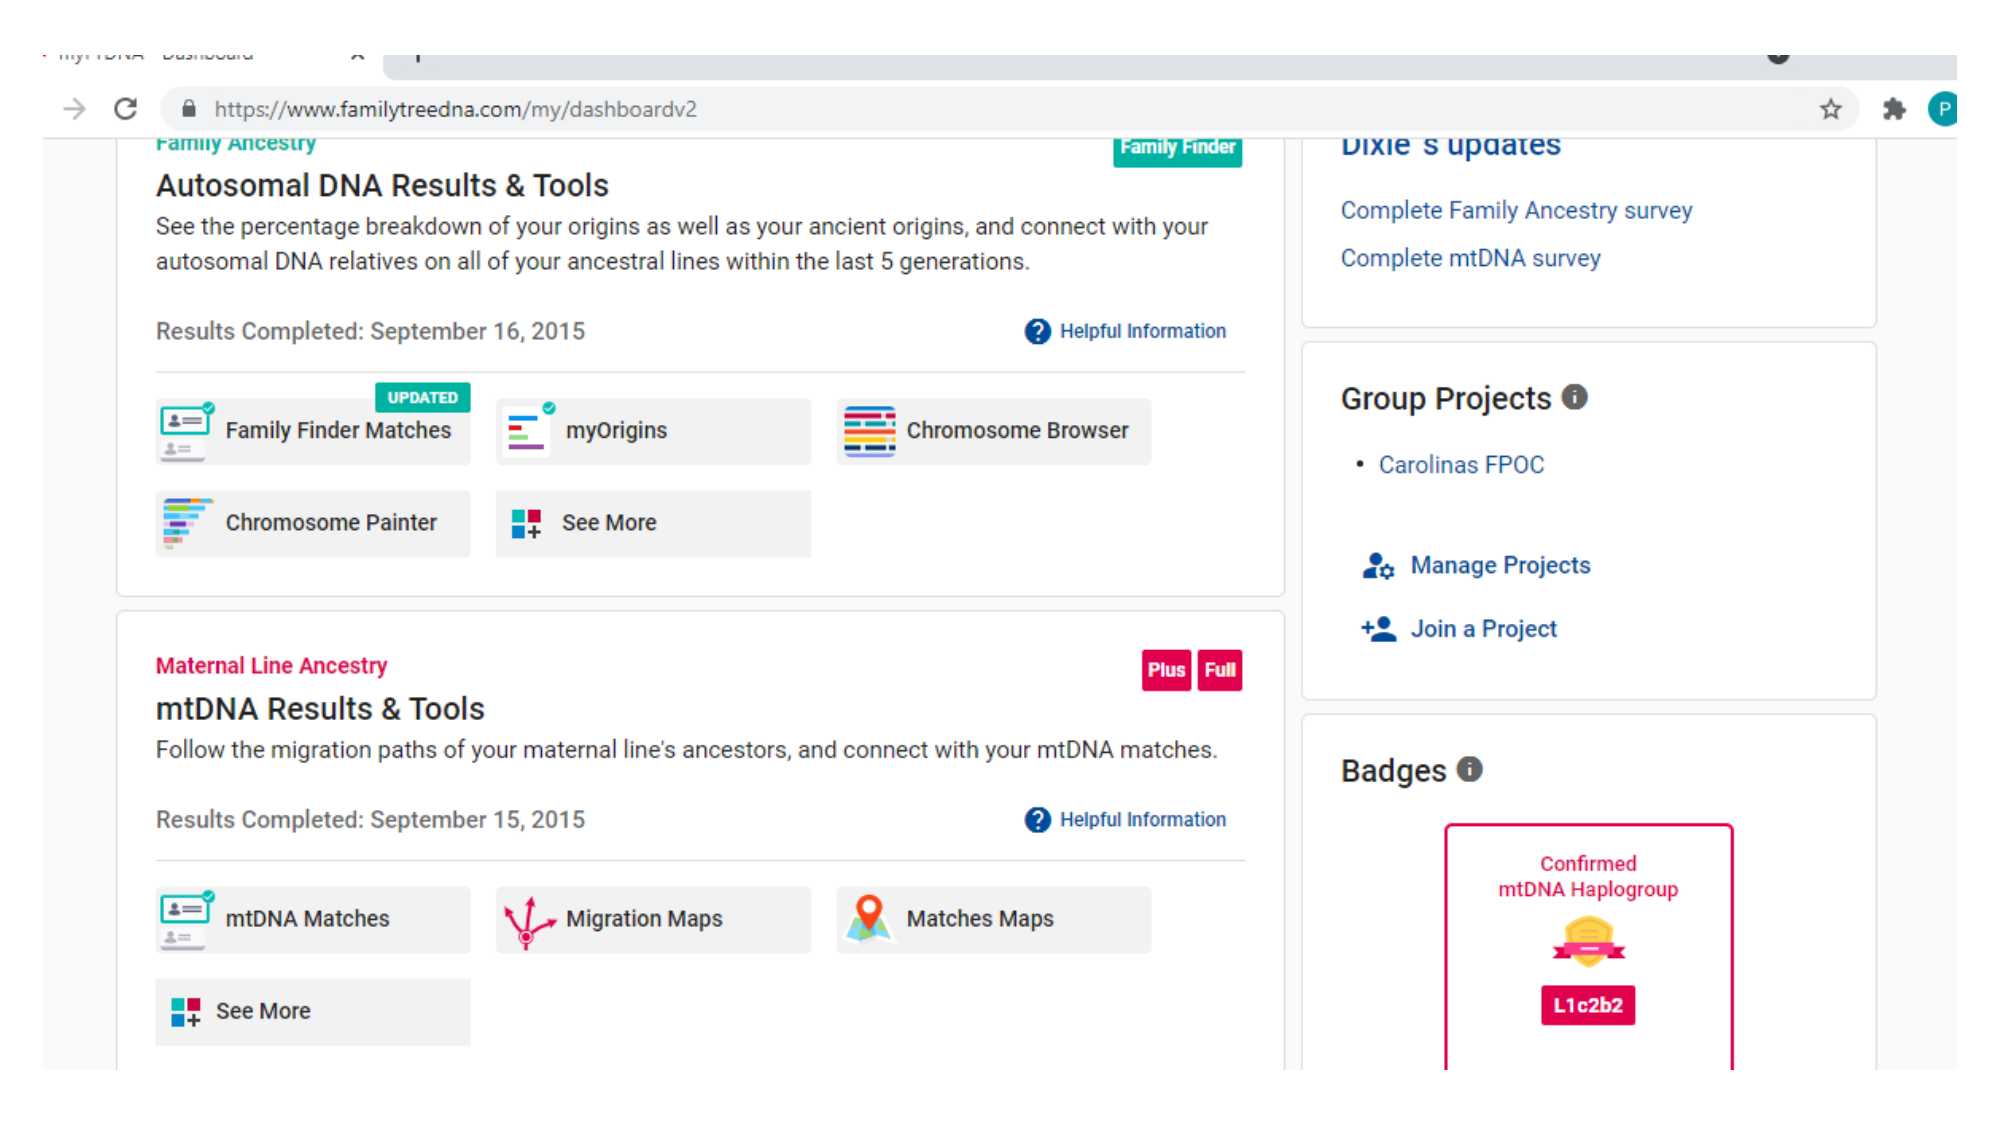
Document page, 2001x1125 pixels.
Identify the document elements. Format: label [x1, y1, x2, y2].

picture [43, 55, 1957, 1070]
